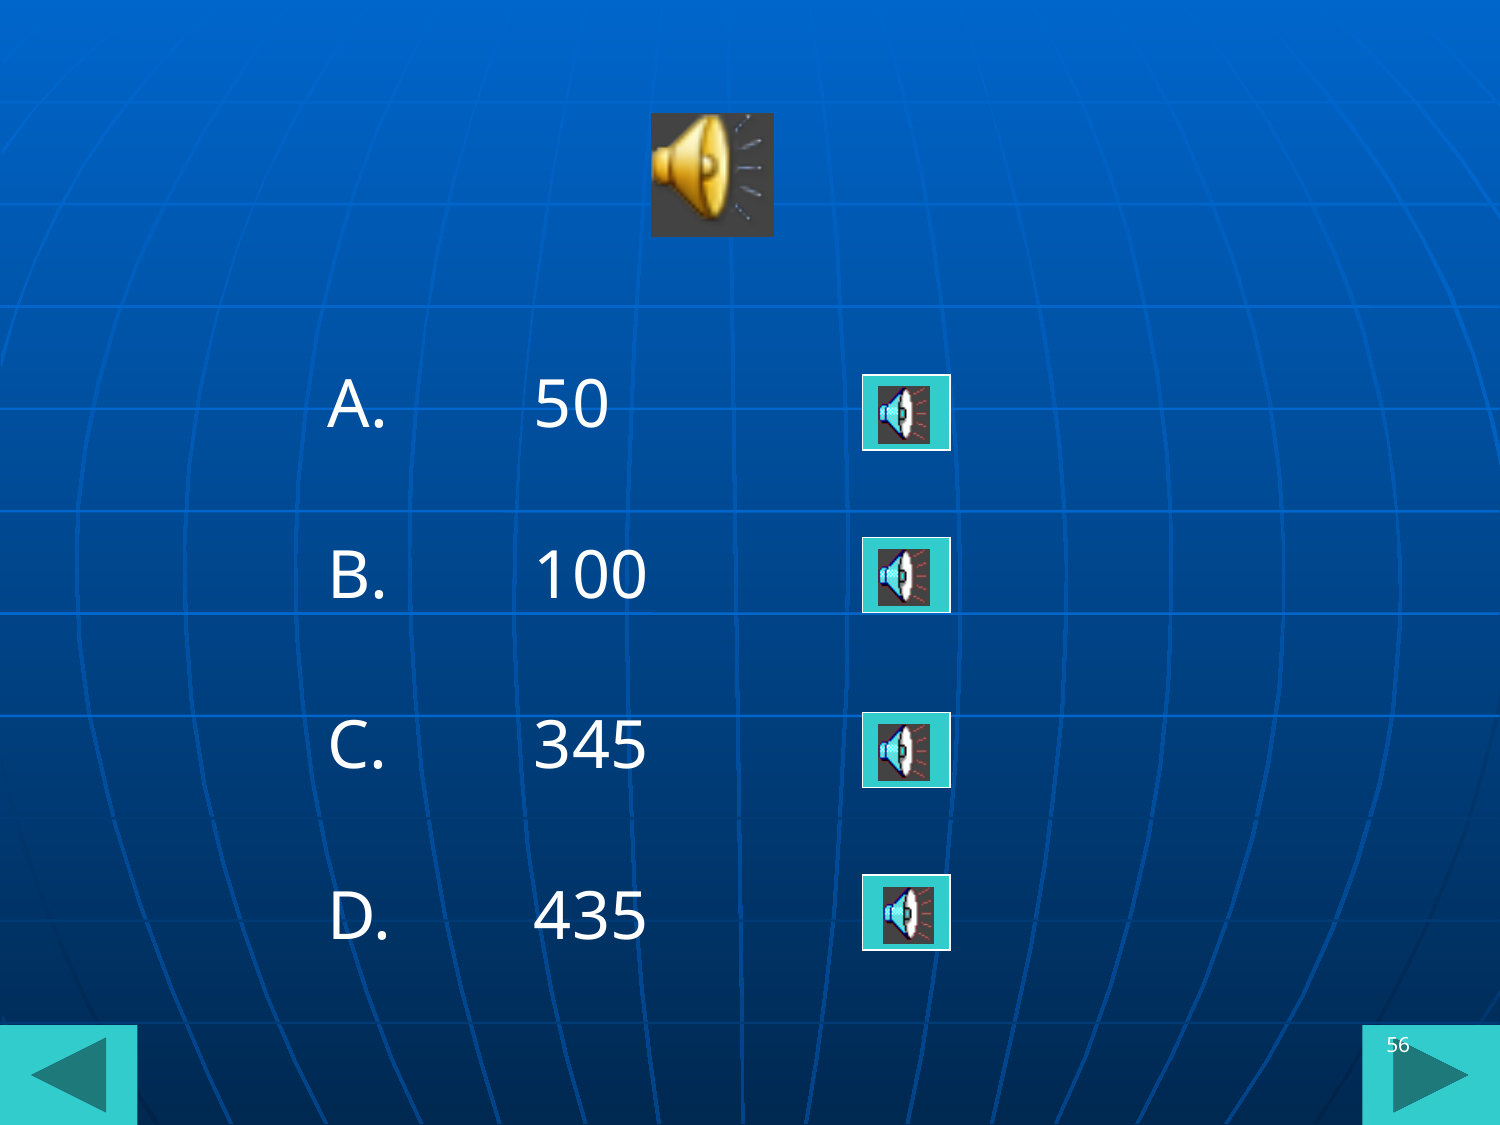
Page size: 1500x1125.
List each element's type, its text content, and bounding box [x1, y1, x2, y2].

list A. 50 B. 100 C. 345 D. 435 [312, 362, 1113, 1019]
text_box [0, 1025, 138, 1125]
picture [649, 112, 776, 238]
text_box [862, 537, 951, 613]
slide_number 55 [1074, 1023, 1426, 1100]
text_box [862, 874, 951, 951]
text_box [862, 712, 951, 788]
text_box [862, 374, 951, 451]
text_box [1362, 1025, 1500, 1125]
